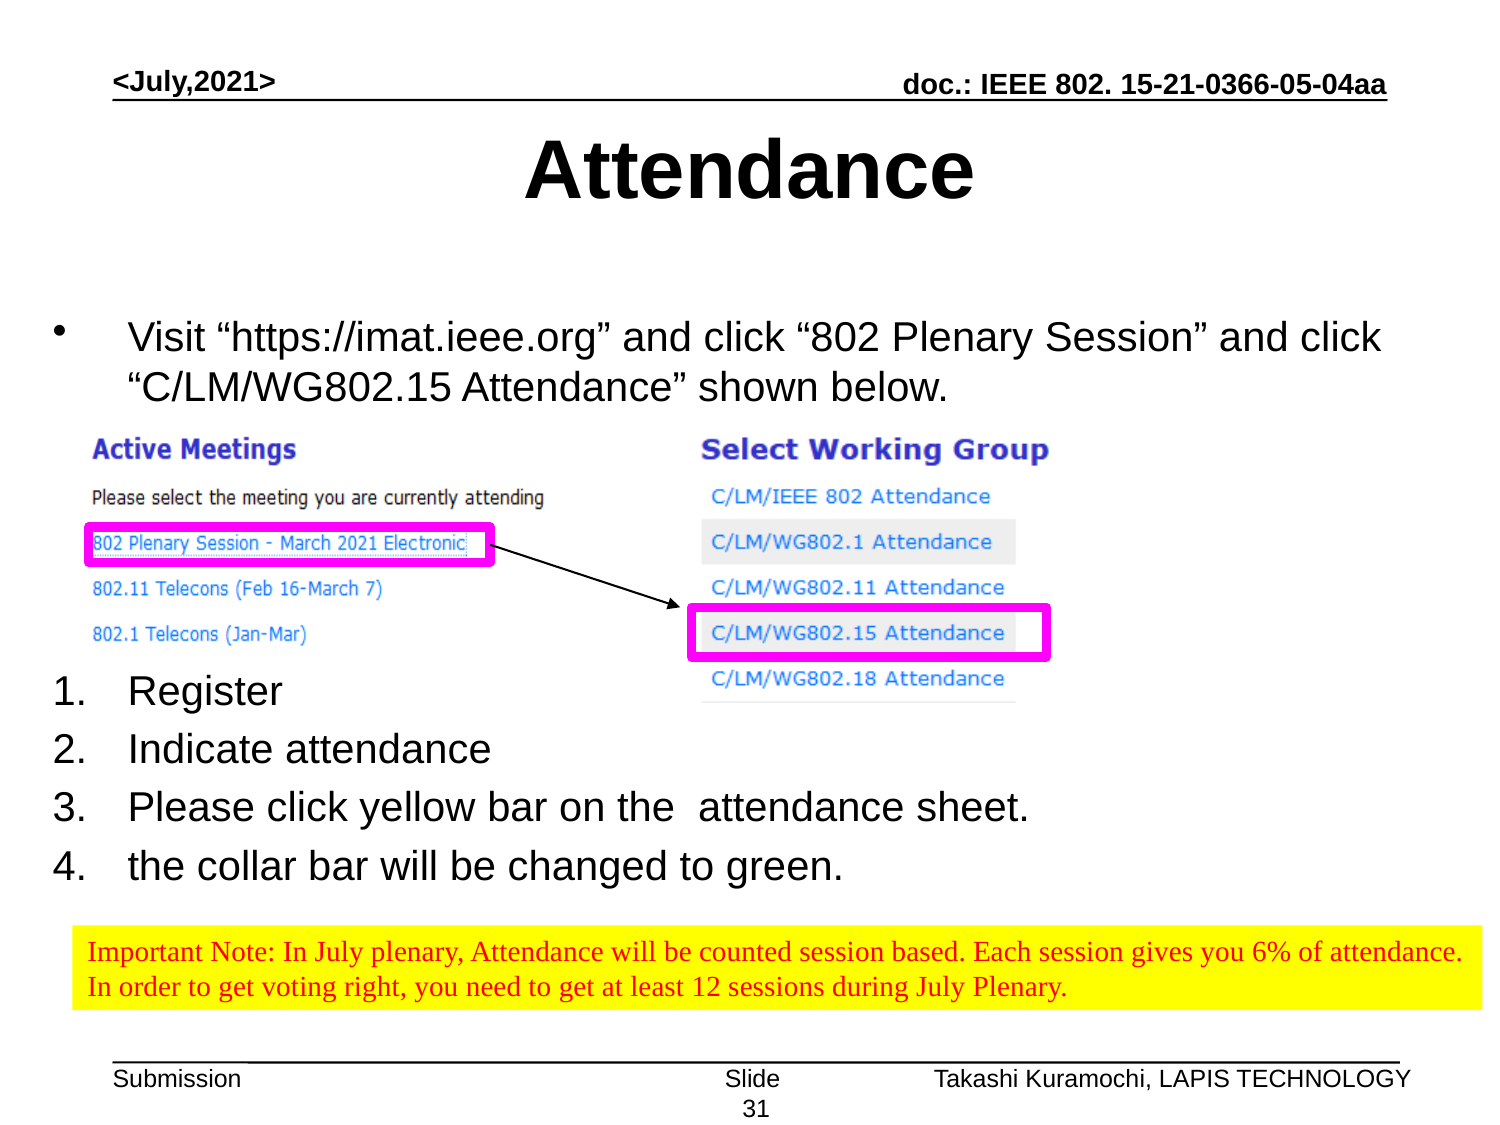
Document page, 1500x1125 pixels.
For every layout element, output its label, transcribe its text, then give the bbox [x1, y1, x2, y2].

footer Takashi Kuramochi, LAPIS TECHNOLOGY [820, 1062, 1413, 1125]
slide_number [112, 62, 375, 98]
text_box Important Note: In July plenary, Attendance will be counted session based. Each session gives you 6% of attendance. In order to get voting right, you need to get at least 12 sessions during July Plenary. [72, 925, 1483, 1011]
list Visit “https://imat.ieee.org” and click “802 Plenary Session” and click “C/LM/WG802.15 Attendance” shown below. Register Indicate attendance Please click yellow bar on the attendance sheet. the collar bar will be changed to green. [37, 302, 1425, 978]
title Attendance [112, 112, 1388, 218]
slide_number Slide 31 [712, 1062, 800, 1093]
picture [76, 420, 1128, 703]
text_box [489, 544, 681, 608]
